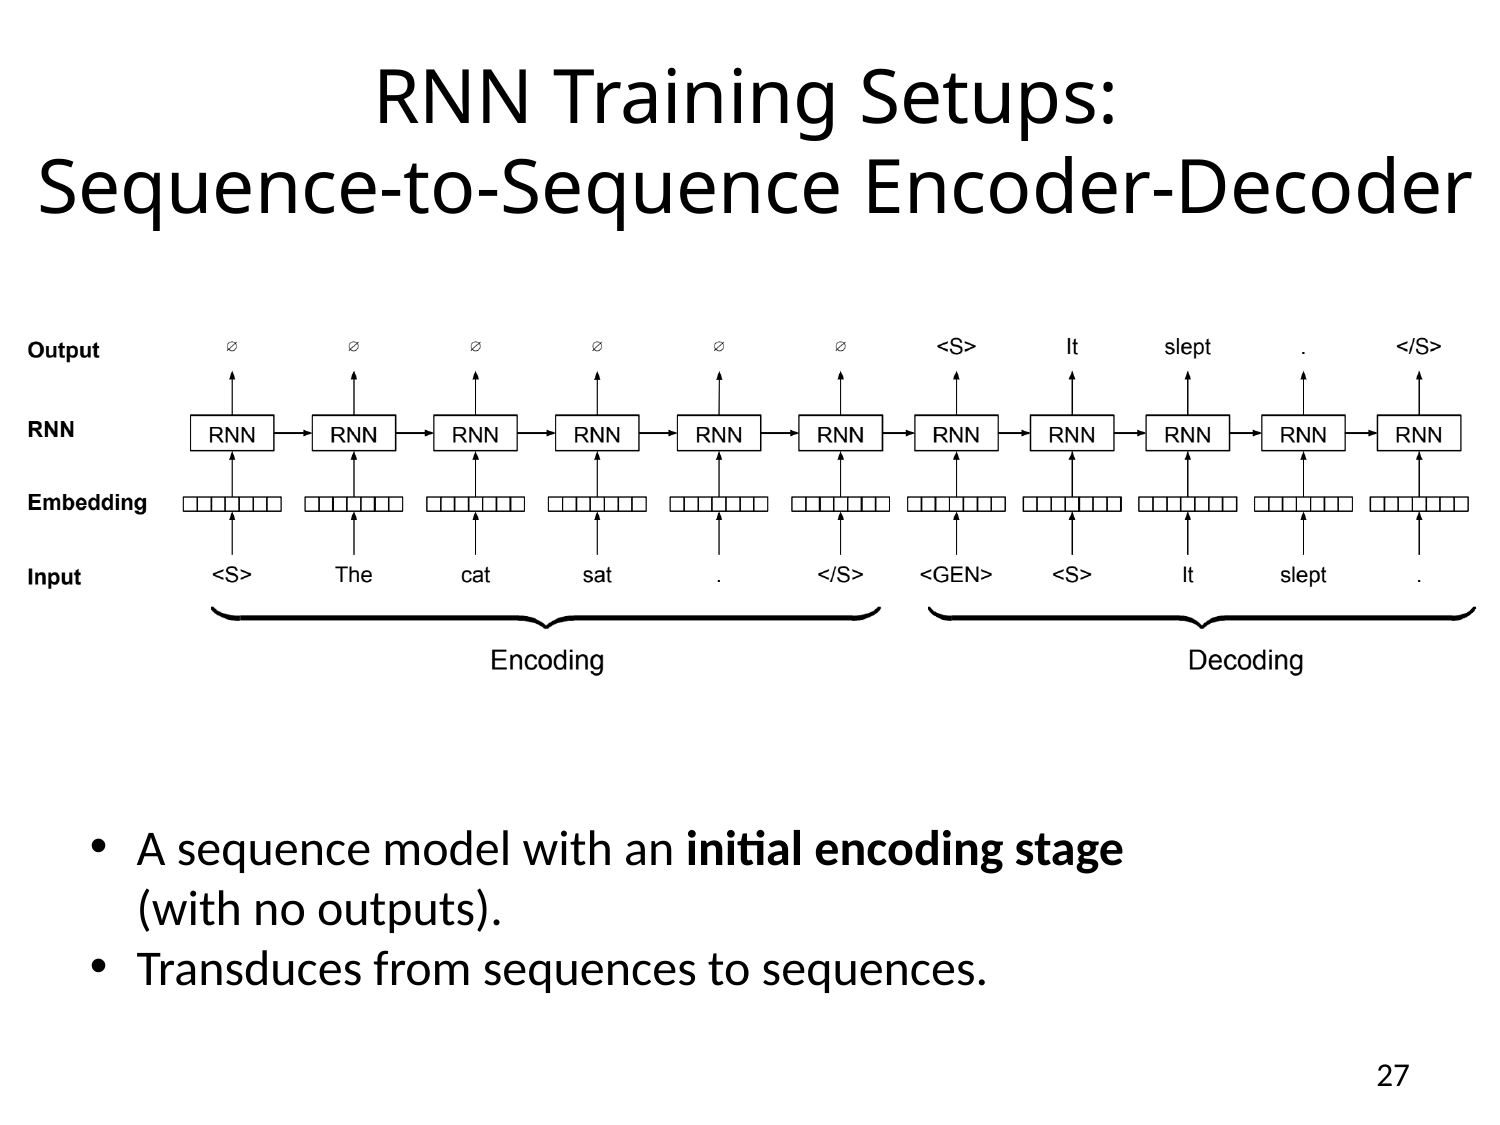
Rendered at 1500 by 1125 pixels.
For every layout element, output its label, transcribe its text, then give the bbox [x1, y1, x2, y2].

title RNN Training Setups: Sequence-to-Sequence Encoder-Decoder [11, 45, 1500, 92]
text_box A sequence model with an initial encoding stage (with no outputs). Transduces from sequences to sequences. [74, 922, 1220, 1003]
slide_number 27 [1074, 1042, 1425, 1103]
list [11, 92, 1500, 914]
